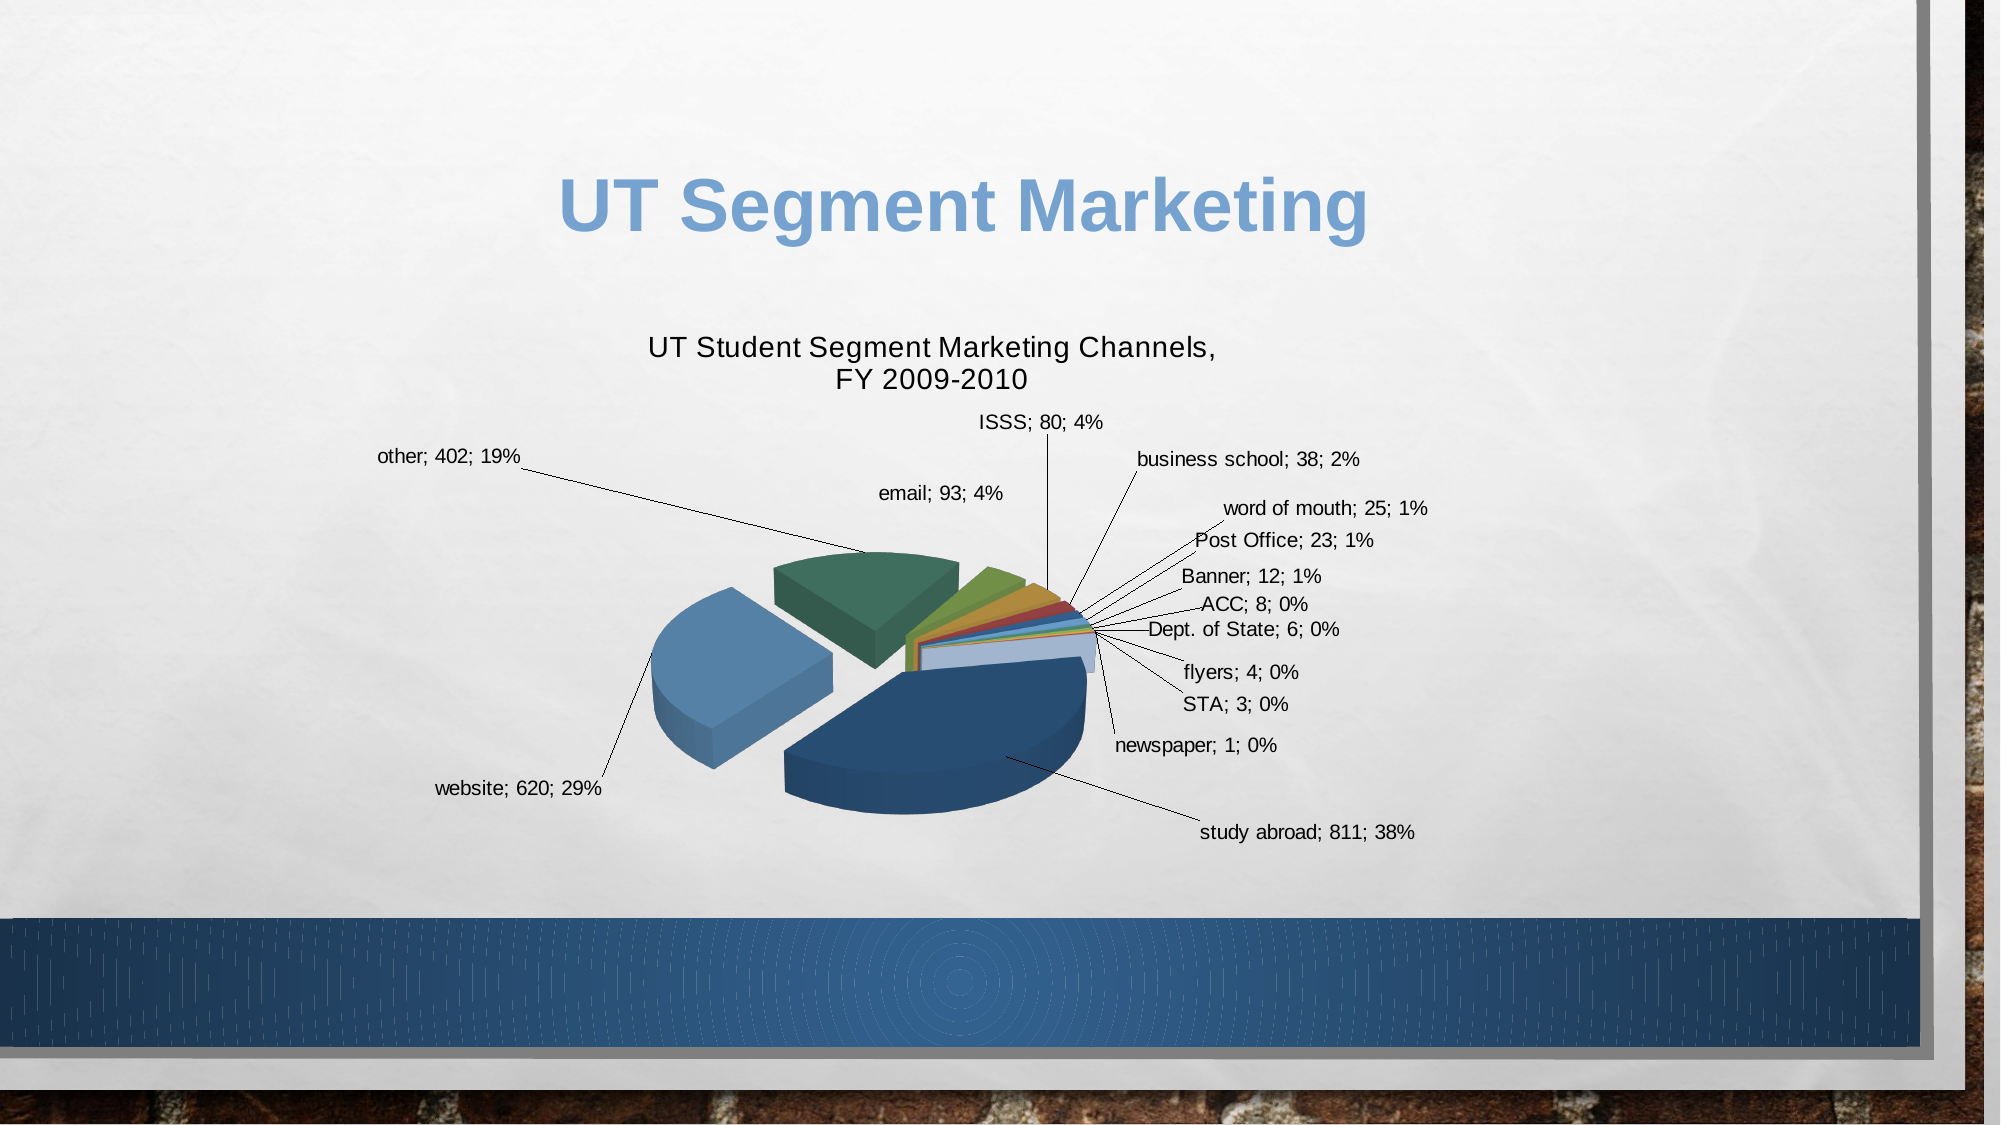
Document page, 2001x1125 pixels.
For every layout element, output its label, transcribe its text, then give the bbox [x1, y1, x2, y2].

chart [363, 301, 1502, 927]
picture [0, 0, 2001, 1125]
title UT Segment Marketing [112, 112, 1818, 302]
picture [0, 0, 1919, 918]
